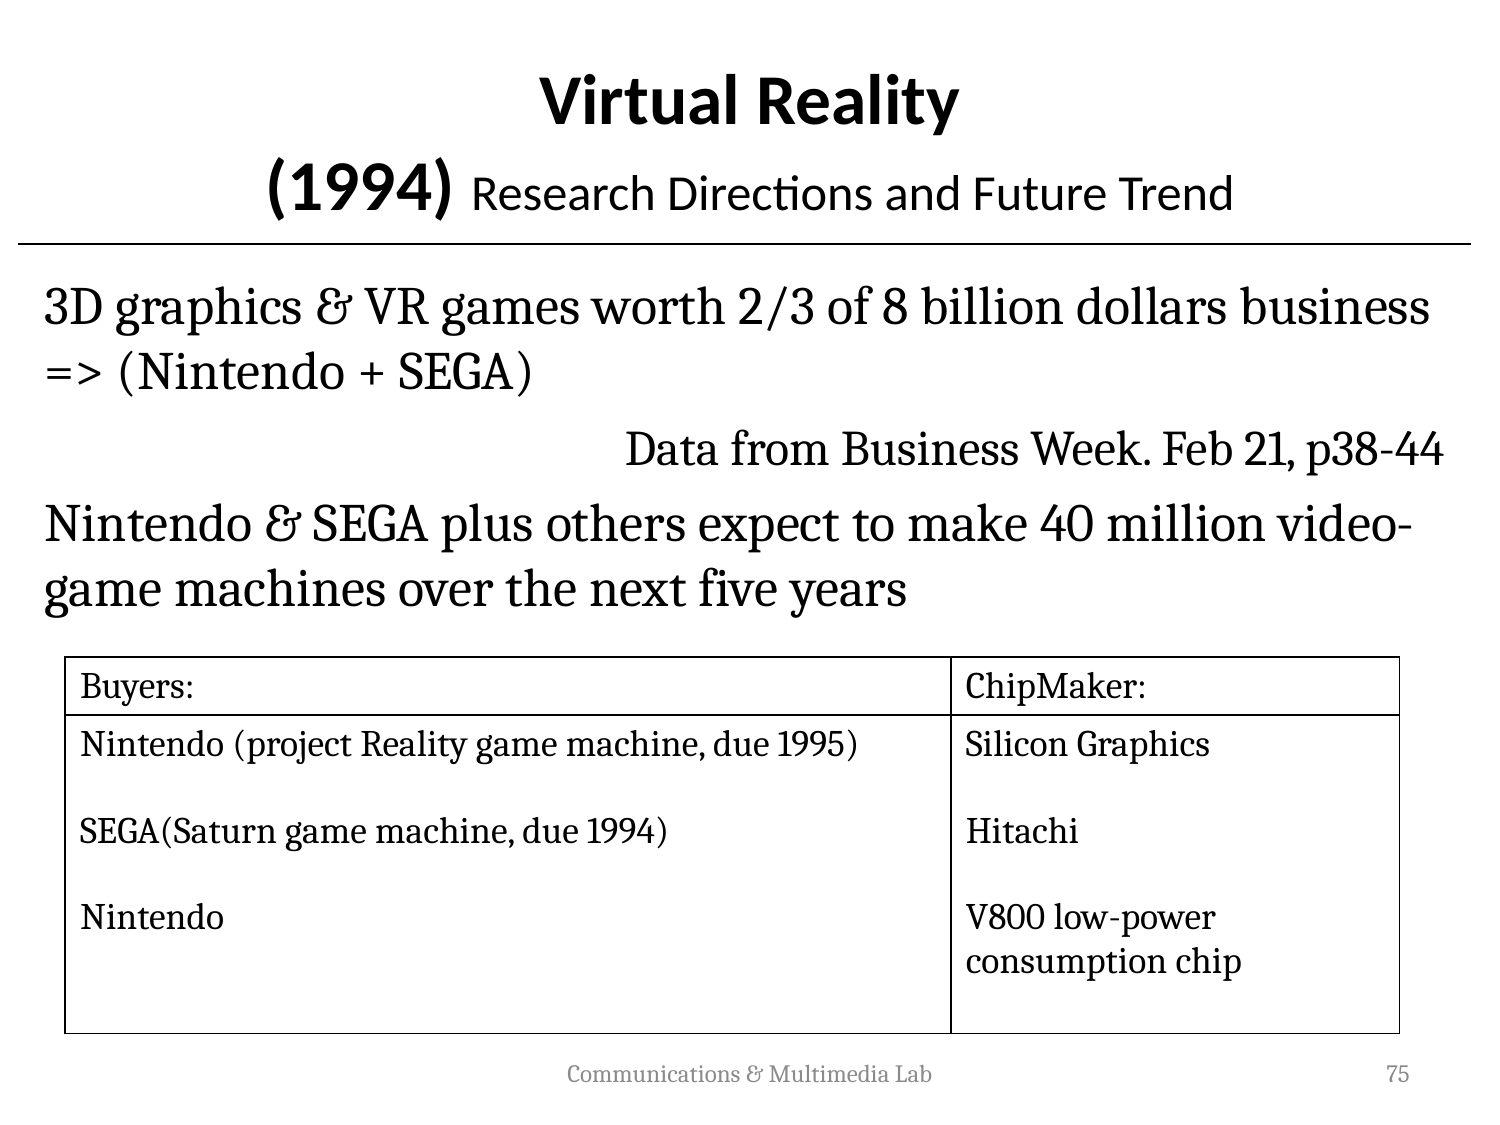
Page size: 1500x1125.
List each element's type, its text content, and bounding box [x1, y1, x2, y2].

footer Communications & Multimedia Lab [512, 1042, 988, 1103]
table_header ChipMaker: [952, 658, 1399, 714]
slide_number 75 [1074, 1042, 1425, 1103]
title Virtual Reality (1994) Research Directions and Future Trend [75, 45, 1425, 233]
table_cell Nintendo (project Reality game machine, due 1995) SEGA(Saturn game machine, due 1994) Nintendo [66, 716, 950, 1033]
list 3D graphics & VR games worth 2/3 of 8 billion dollars business => (Nintendo + SEGA) Data from Business Week. Feb 21, p38-44 Nintendo & SEGA plus others expect to make 40 million video-game machines over the next five years [29, 262, 1471, 1083]
table_cell Silicon Graphics Hitachi V800 low-power consumption chip [952, 716, 1399, 1033]
table_header Buyers: [66, 658, 950, 714]
